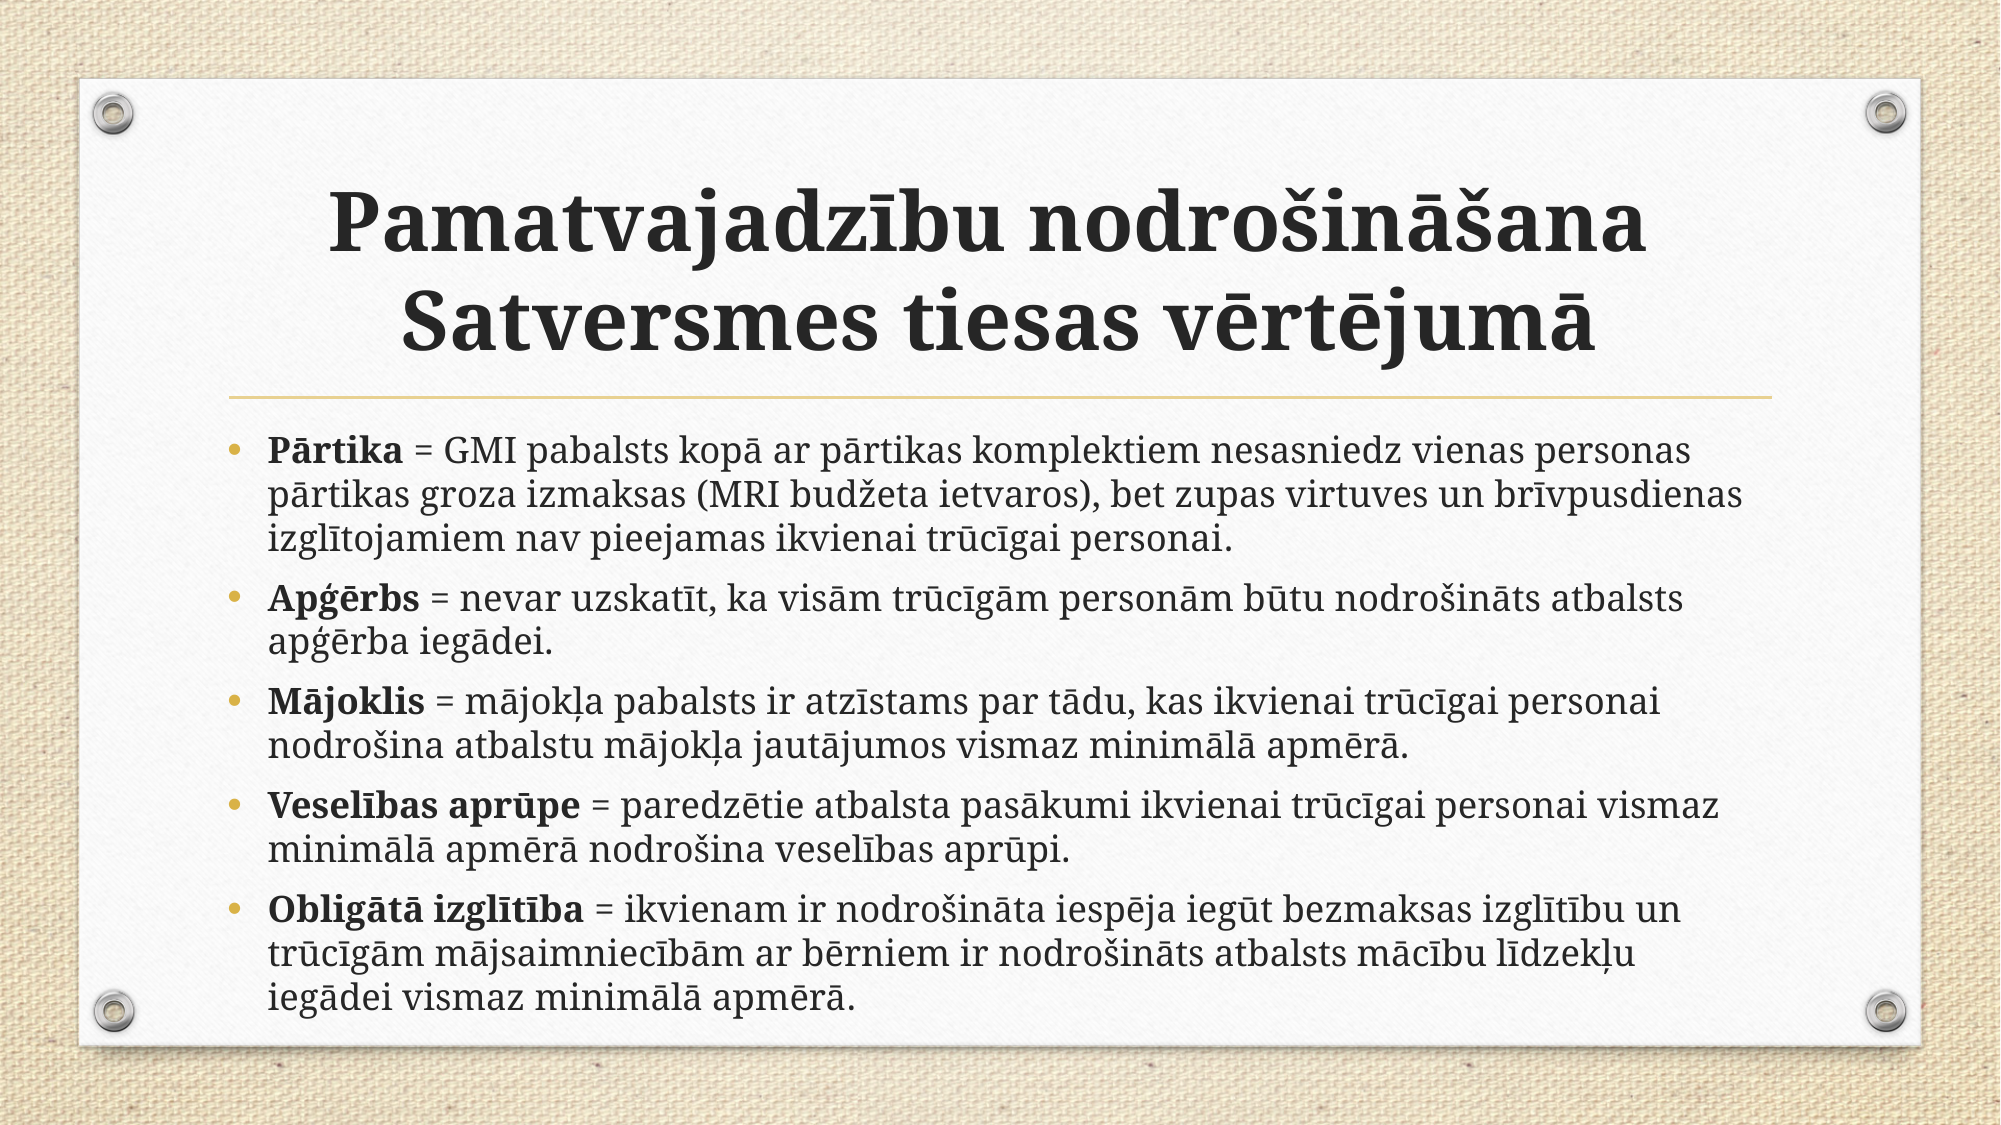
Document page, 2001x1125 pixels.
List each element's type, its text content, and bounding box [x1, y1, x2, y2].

list Pārtika = GMI pabalsts kopā ar pārtikas komplektiem nesasniedz vienas personas pārtikas groza izmaksas (MRI budžeta ietvaros), bet zupas virtuves un brīvpusdienas izglītojamiem nav pieejamas ikvienai trūcīgai personai. Apģērbs = nevar uzskatīt, ka visām trūcīgām personām būtu nodrošināts atbalsts apģērba iegādei. Mājoklis = mājokļa pabalsts ir atzīstams par tādu, kas ikvienai trūcīgai personai nodrošina atbalstu mājokļa jautājumos vismaz minimālā apmērā. Veselības aprūpe = paredzētie atbalsta pasākumi ikvienai trūcīgai personai vismaz minimālā apmērā nodrošina veselības aprūpi. Obligātā izglītība = ikvienam ir nodrošināta iespēja iegūt bezmaksas izglītību un trūcīgām mājsaimniecībām ar bērniem ir nodrošināts atbalsts mācību līdzekļu iegādei vismaz minimālā apmērā. [212, 419, 1788, 1028]
title Pamatvajadzību nodrošināšana Satversmes tiesas vērtējumā [212, 161, 1788, 375]
picture [0, 0, 2001, 1125]
